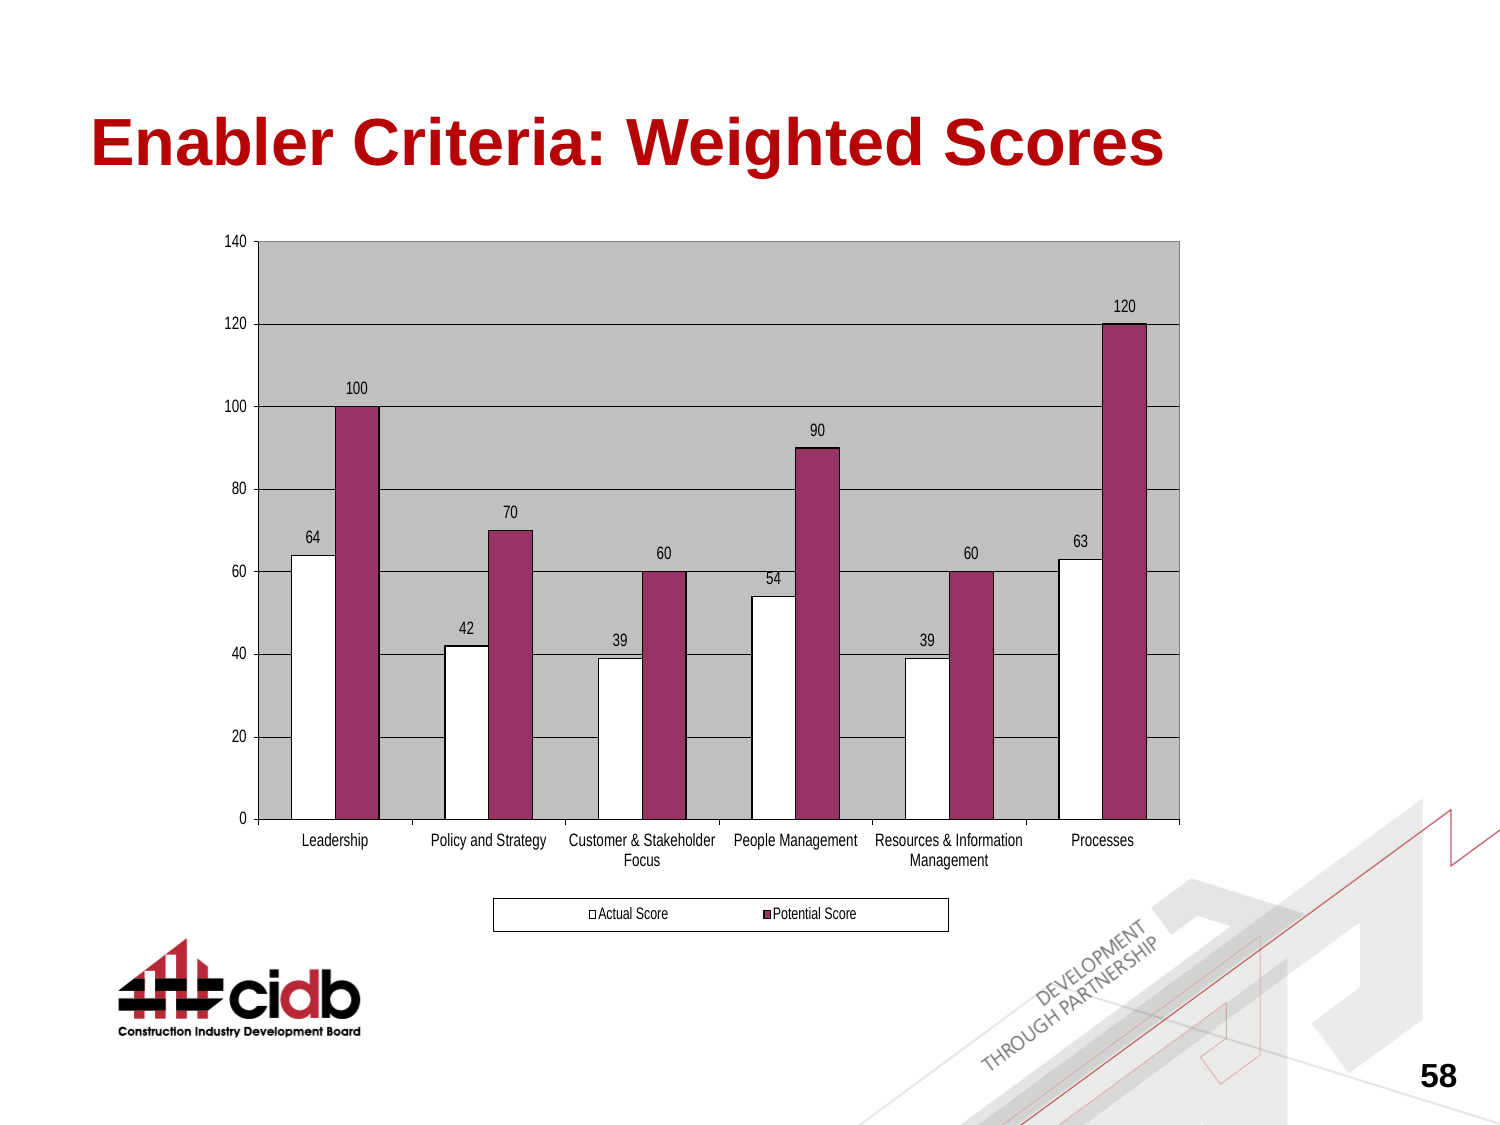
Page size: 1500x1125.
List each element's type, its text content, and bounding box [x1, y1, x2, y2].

title Enabler Criteria: Weighted Scores [75, 45, 1425, 233]
picture [0, 0, 1500, 1125]
